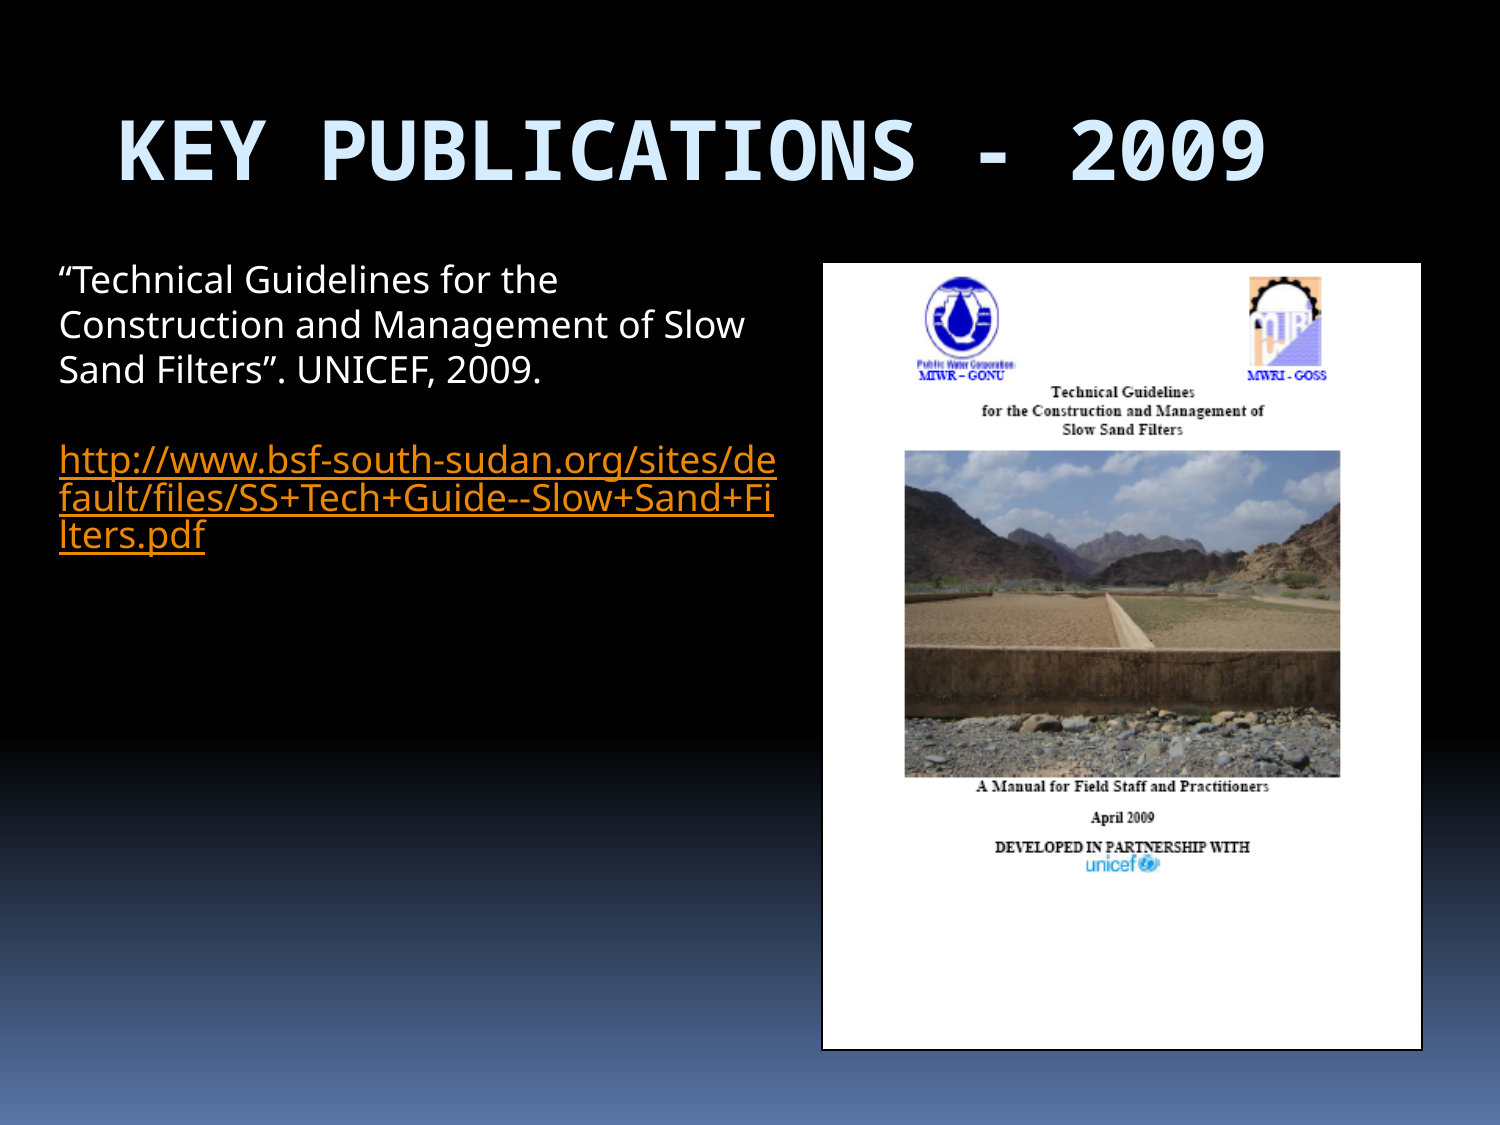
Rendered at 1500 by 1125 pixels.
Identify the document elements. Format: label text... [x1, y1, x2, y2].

text_box Key Publications - 2009 [103, 90, 1431, 205]
picture [822, 262, 1422, 1050]
text_box “Technical Guidelines for the Construction and Management of Slow Sand Filters”. UNICEF, 2009. http://www.bsf-south-sudan.org/sites/default/files/SS+Tech+Guide--Slow+Sand+Filters.pdf [43, 249, 794, 540]
